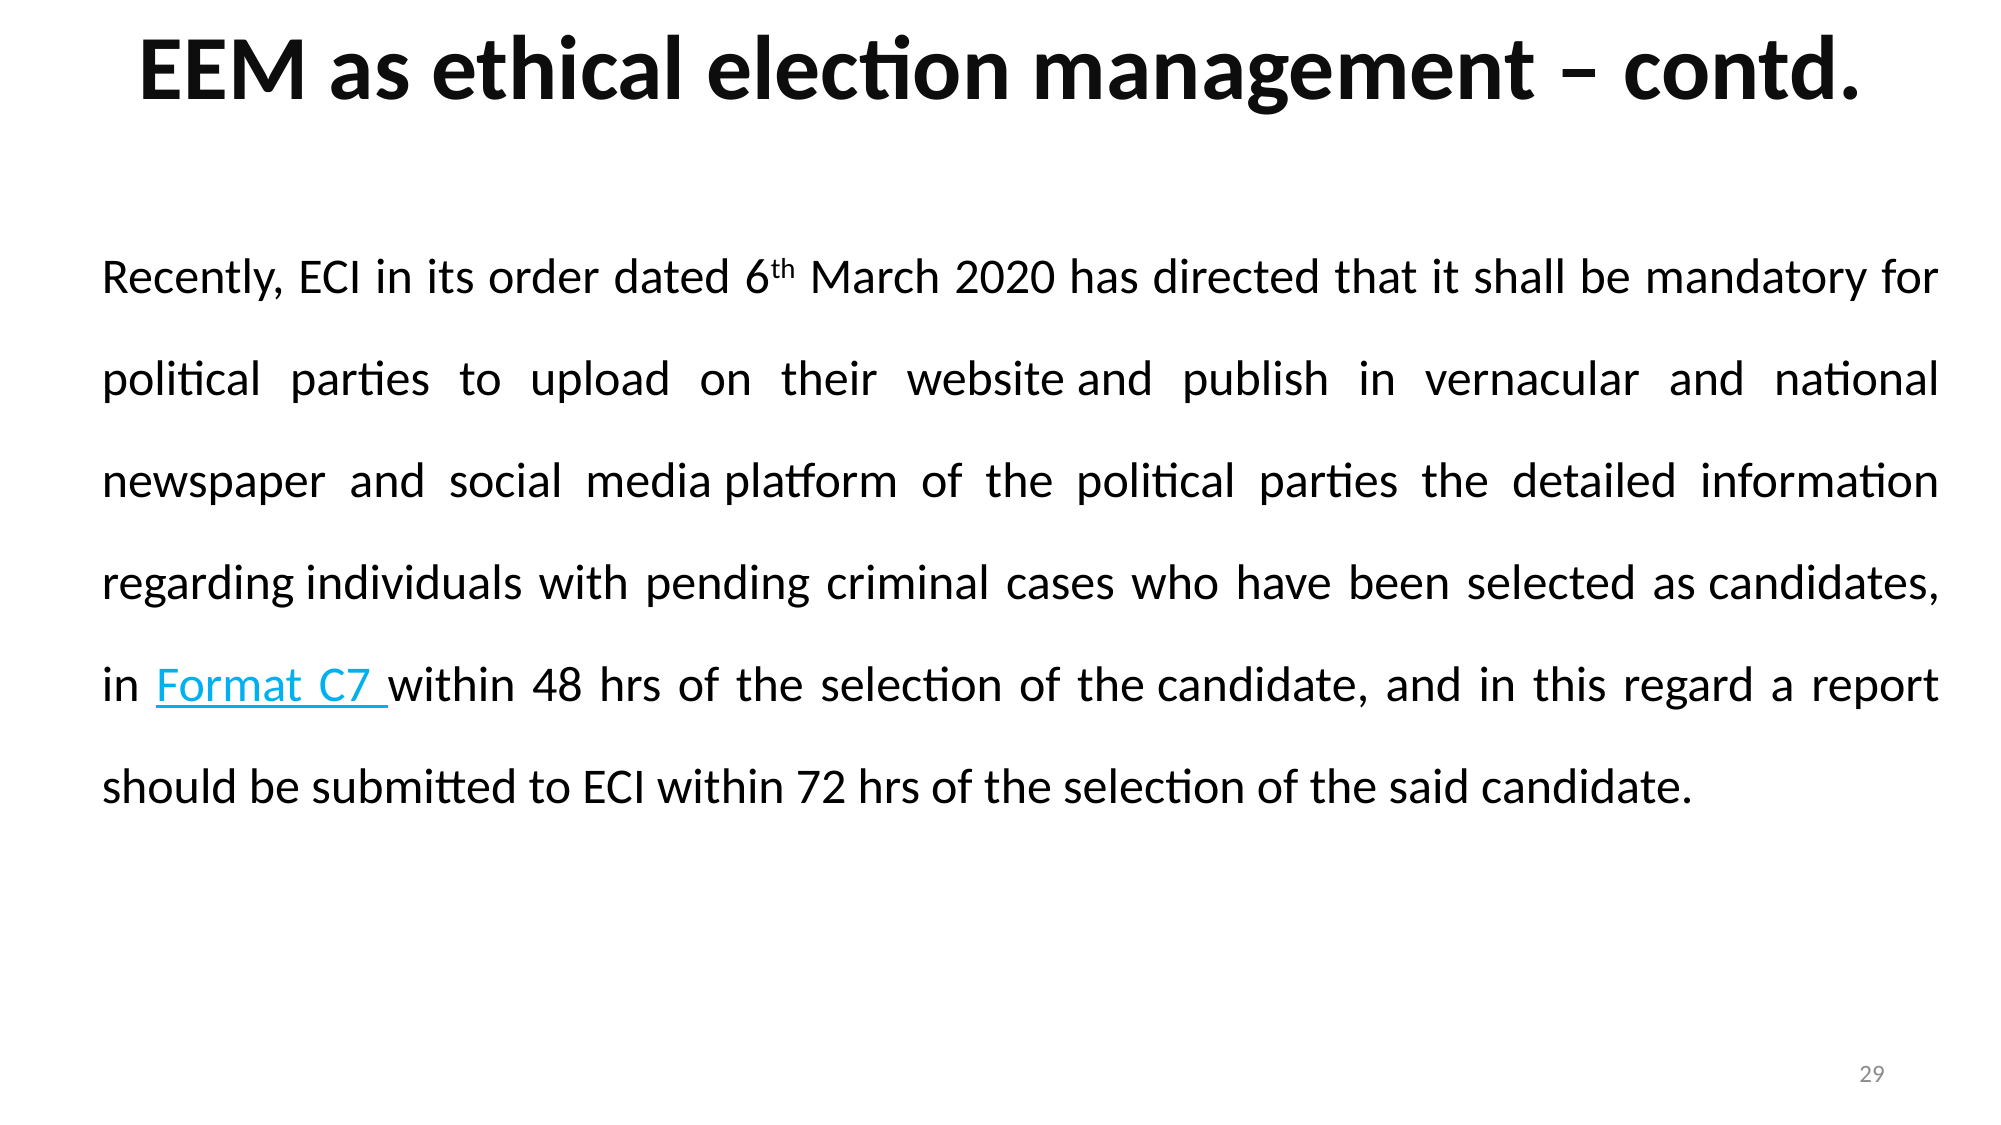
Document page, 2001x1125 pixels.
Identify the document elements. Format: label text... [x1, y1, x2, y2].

list Recently, ECI in its order dated 6th March 2020 has directed that it shall be mandatory for political parties to upload on their website and publish in vernacular and national newspaper and social media platform of the political parties the detailed information regarding individuals with pending criminal cases who have been selected as candidates, in Format C7 within 48 hrs of the selection of the candidate, and in this regard a report should be submitted to ECI within 72 hrs of the selection of the said candidate. [86, 193, 1956, 944]
slide_number 29 [1433, 1042, 1900, 1103]
title EEM as ethical election management – contd. [24, 0, 1980, 221]
